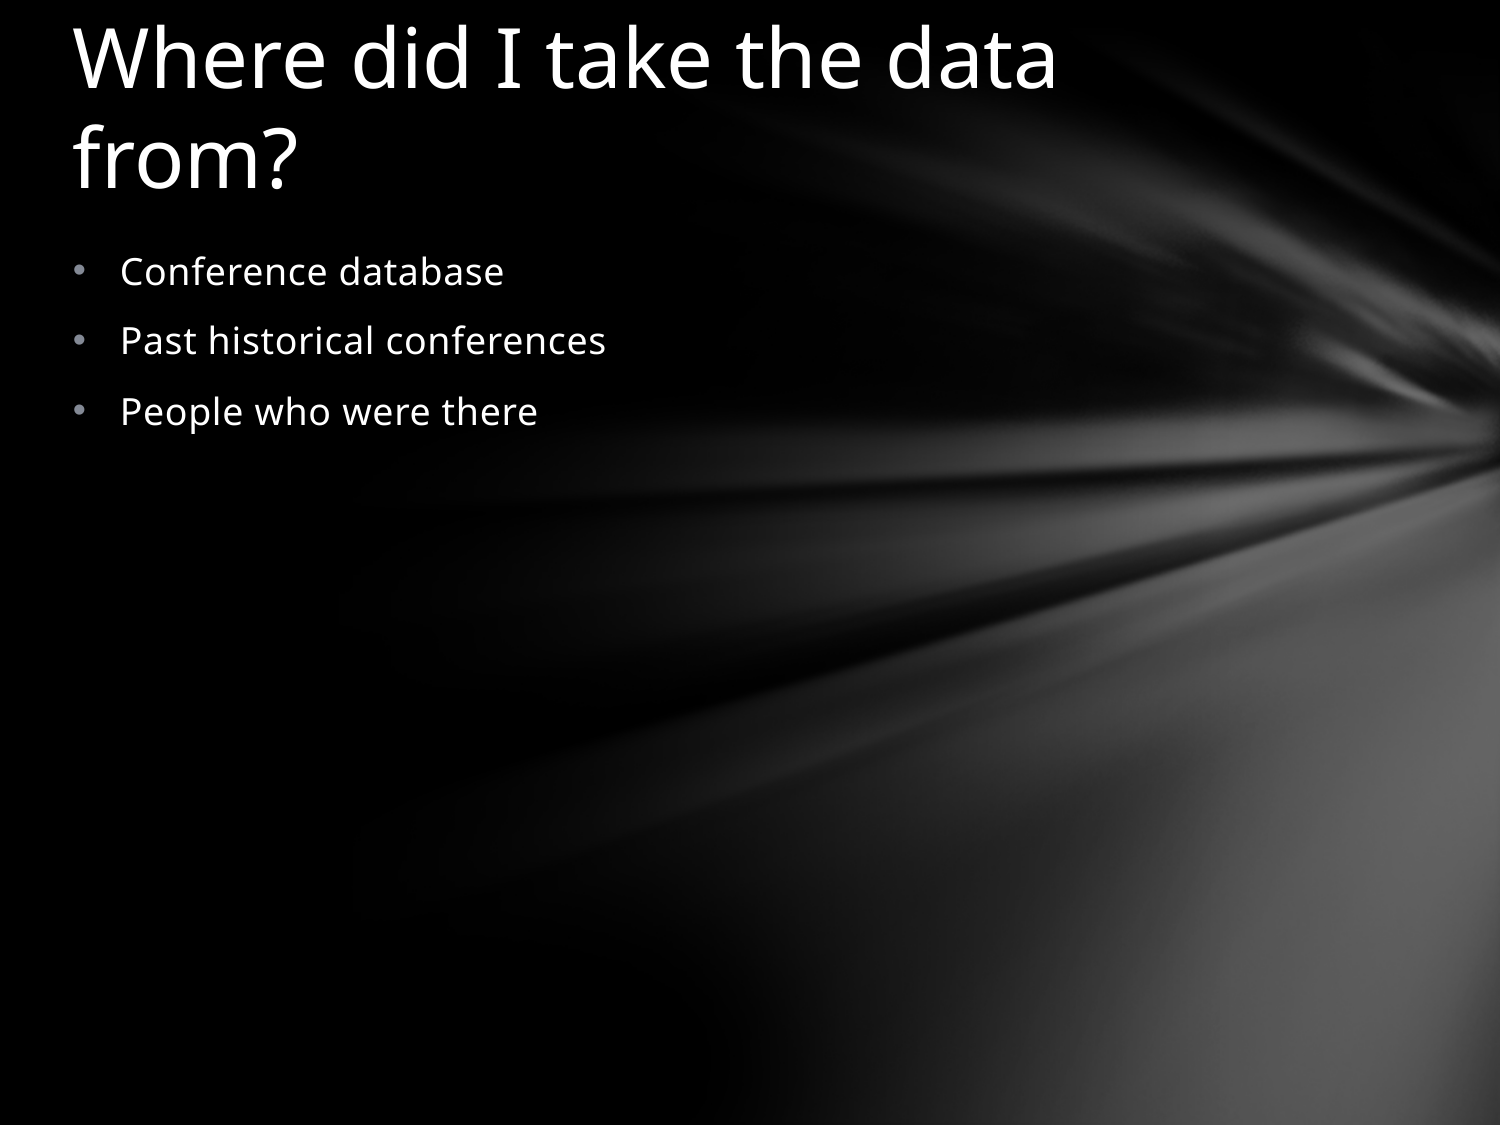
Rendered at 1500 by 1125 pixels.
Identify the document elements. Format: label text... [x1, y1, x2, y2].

list Conference database Past historical conferences People who were there [57, 239, 1318, 1015]
title Where did I take the data from? [57, 37, 1318, 213]
